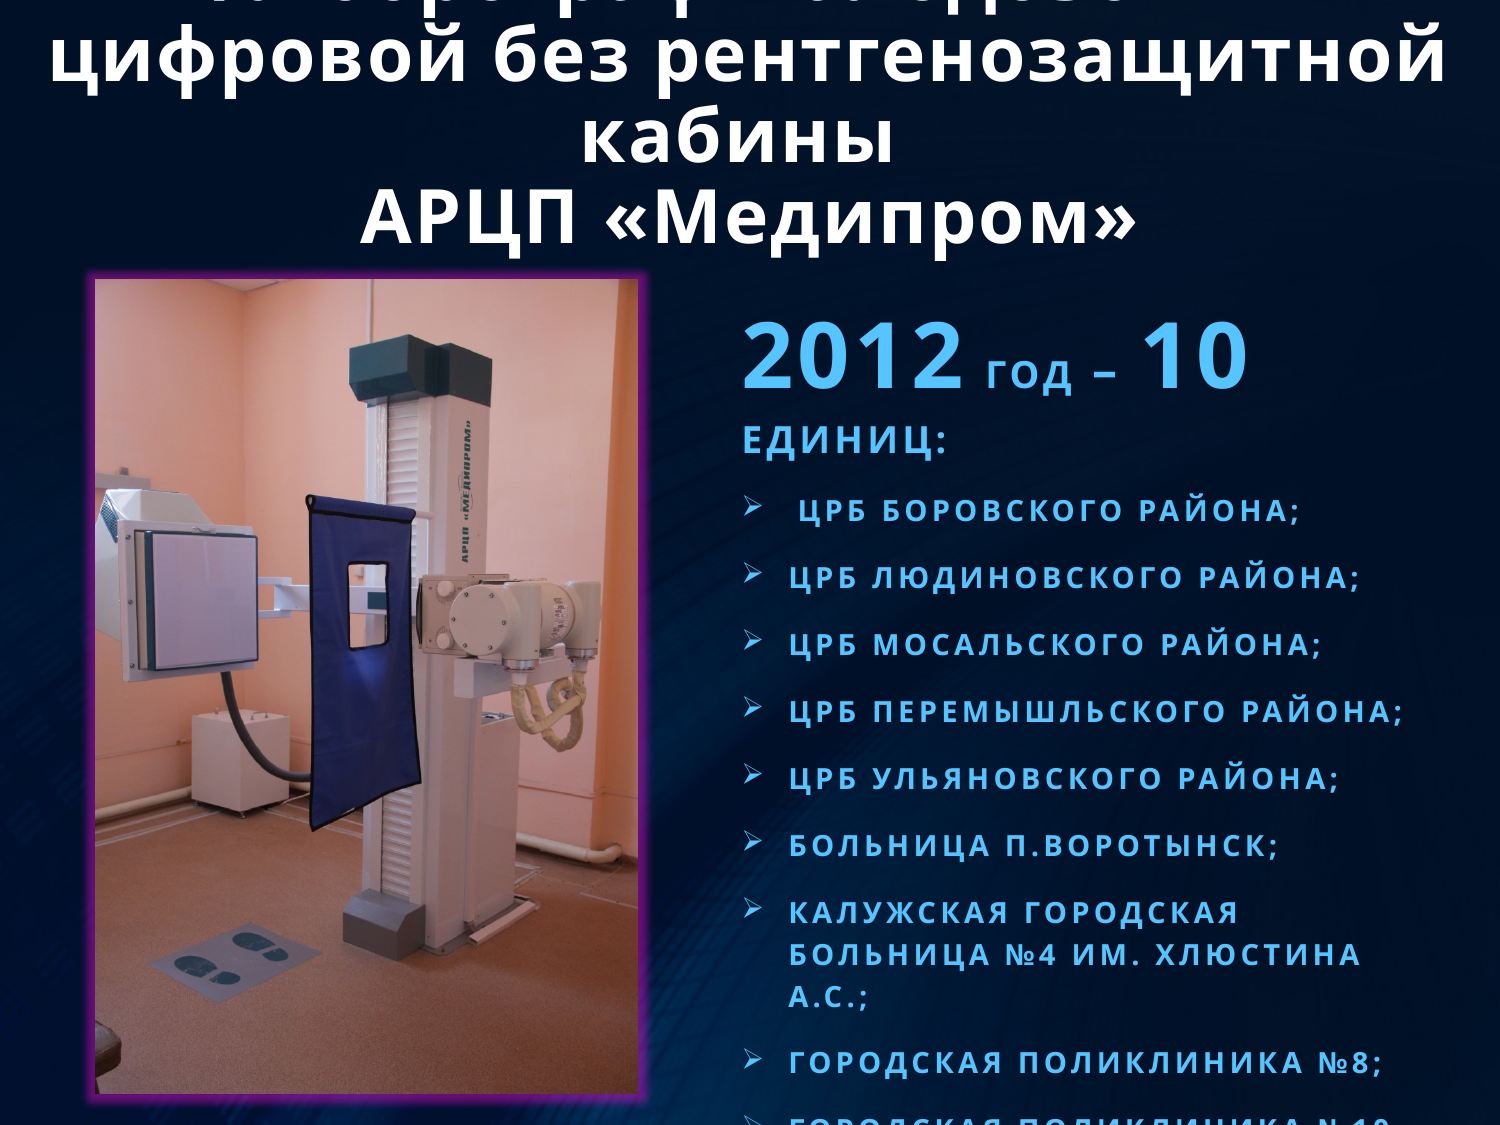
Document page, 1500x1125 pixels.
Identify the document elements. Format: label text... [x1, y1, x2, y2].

title Флюорограф малодозовый цифровой без рентгенозащитной кабины АРЦП «Медипром» [29, 101, 1471, 268]
picture [0, 0, 1500, 1125]
list 2012 год – 10 единиц: ЦРБ Боровского района; ЦРБ Людиновского района; ЦРБ Мосальского района; ЦРБ Перемышльского района; ЦРБ Ульяновского района; Больница п.Воротынск; Калужская городская больница №4 им. Хлюстина А.С.; Городская поликлиника №8; Городская поликлиника №10. [726, 267, 1450, 1106]
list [94, 279, 638, 1095]
